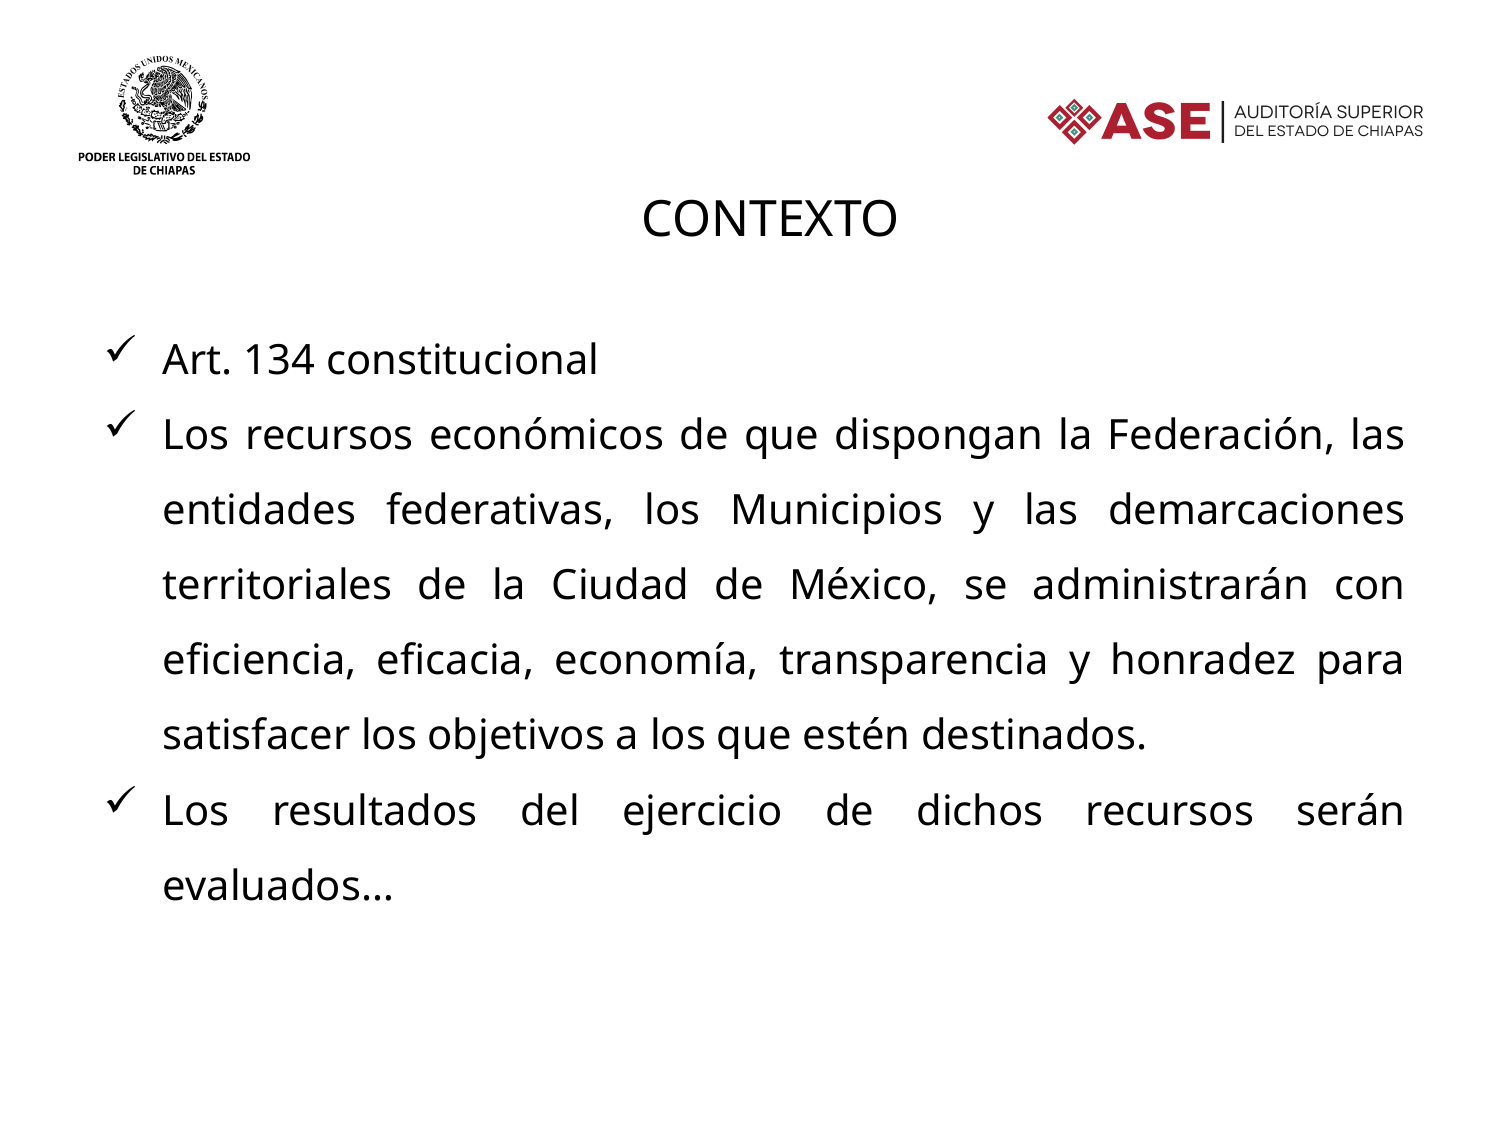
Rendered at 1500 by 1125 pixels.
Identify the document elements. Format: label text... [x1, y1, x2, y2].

picture [70, 43, 260, 191]
text_box Art. 134 constitucional Los recursos económicos de que dispongan la Federación, las entidades federativas, los Municipios y las demarcaciones territoriales de la Ciudad de México, se administrarán con eficiencia, eficacia, economía, transparencia y honradez para satisfacer los objetivos a los que estén destinados. Los resultados del ejercicio de dichos recursos serán evaluados… [88, 299, 1421, 960]
text_box CONTEXTO [120, 179, 1421, 255]
picture [1032, 76, 1442, 163]
